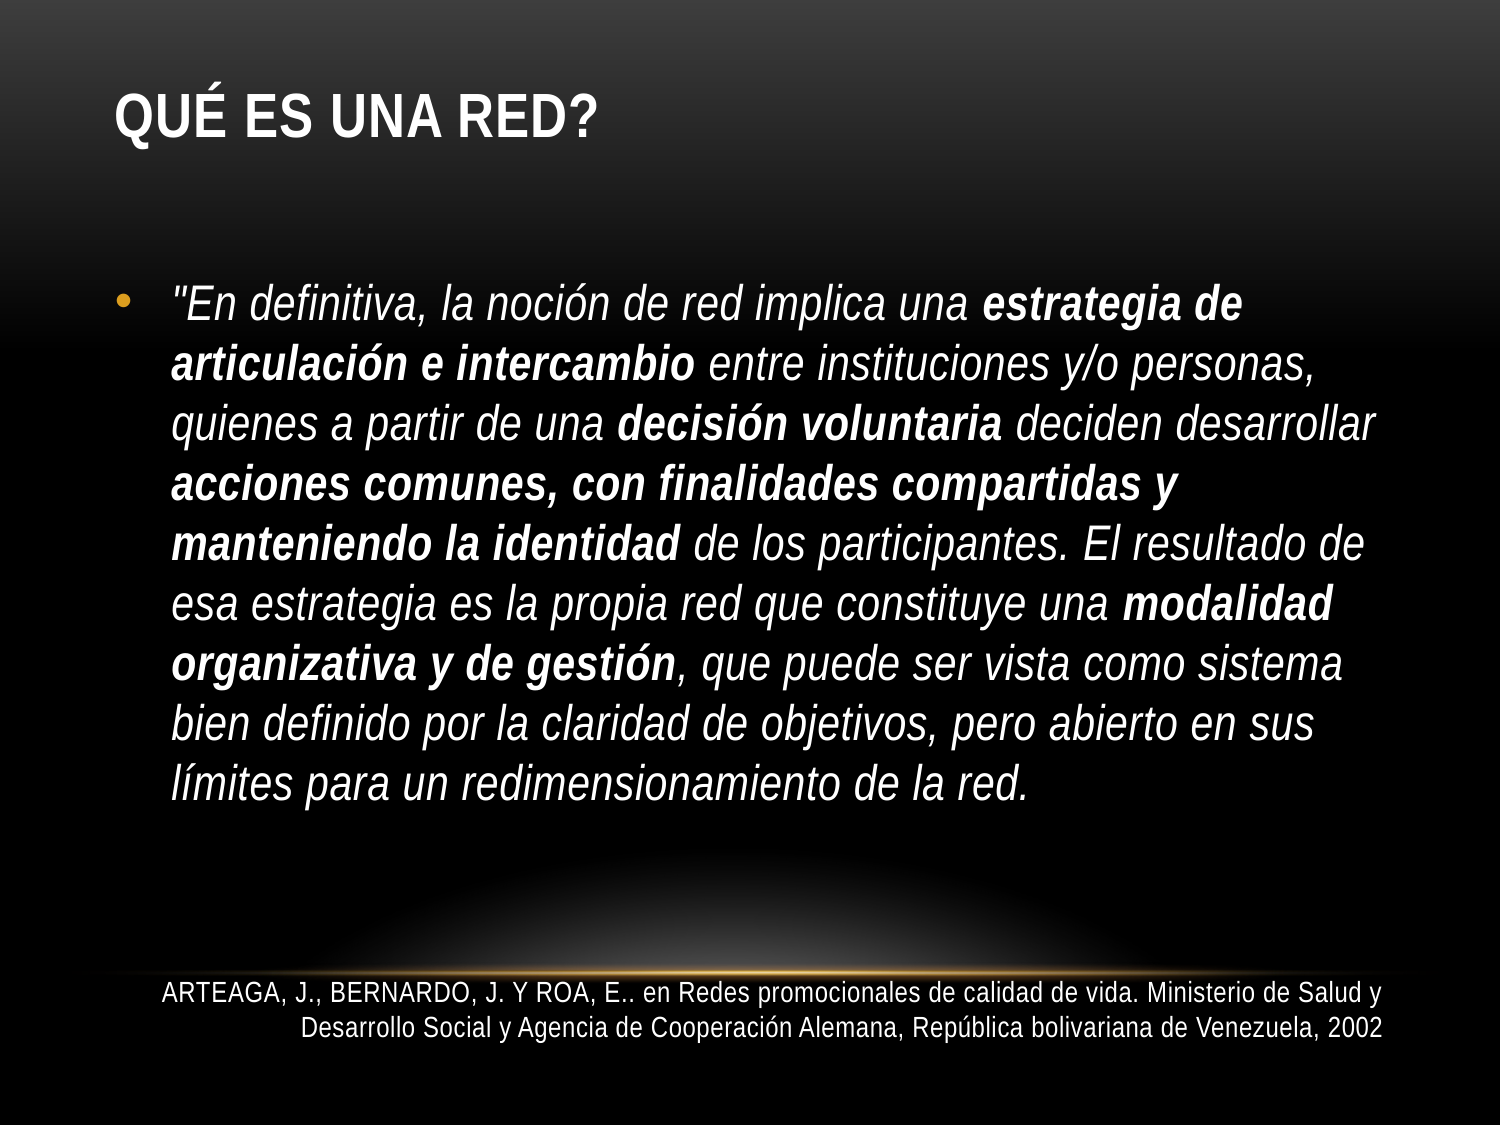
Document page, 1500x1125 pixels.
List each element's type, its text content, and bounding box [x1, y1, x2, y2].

picture [0, 0, 1500, 1125]
title Qué es una Red? [99, 45, 1400, 233]
list "En definitiva, la noción de red implica una estrategia de articulación e intercambio entre instituciones y/o personas, quienes a partir de una decisión voluntaria deciden desarrollar acciones comunes, con finalidades compartidas y manteniendo la identidad de los participantes. El resultado de esa estrategia es la propia red que constituye una modalidad organizativa y de gestión, que puede ser vista como sistema bien definido por la claridad de objetivos, pero abierto en sus límites para un redimensionamiento de la red. ARTEAGA, J., BERNARDO, J. Y ROA, E.. en Redes promocionales de calidad de vida. Ministerio de Salud y Desarrollo Social y Agencia de Cooperación Alemana, República bolivariana de Venezuela, 2002 [99, 262, 1400, 1071]
